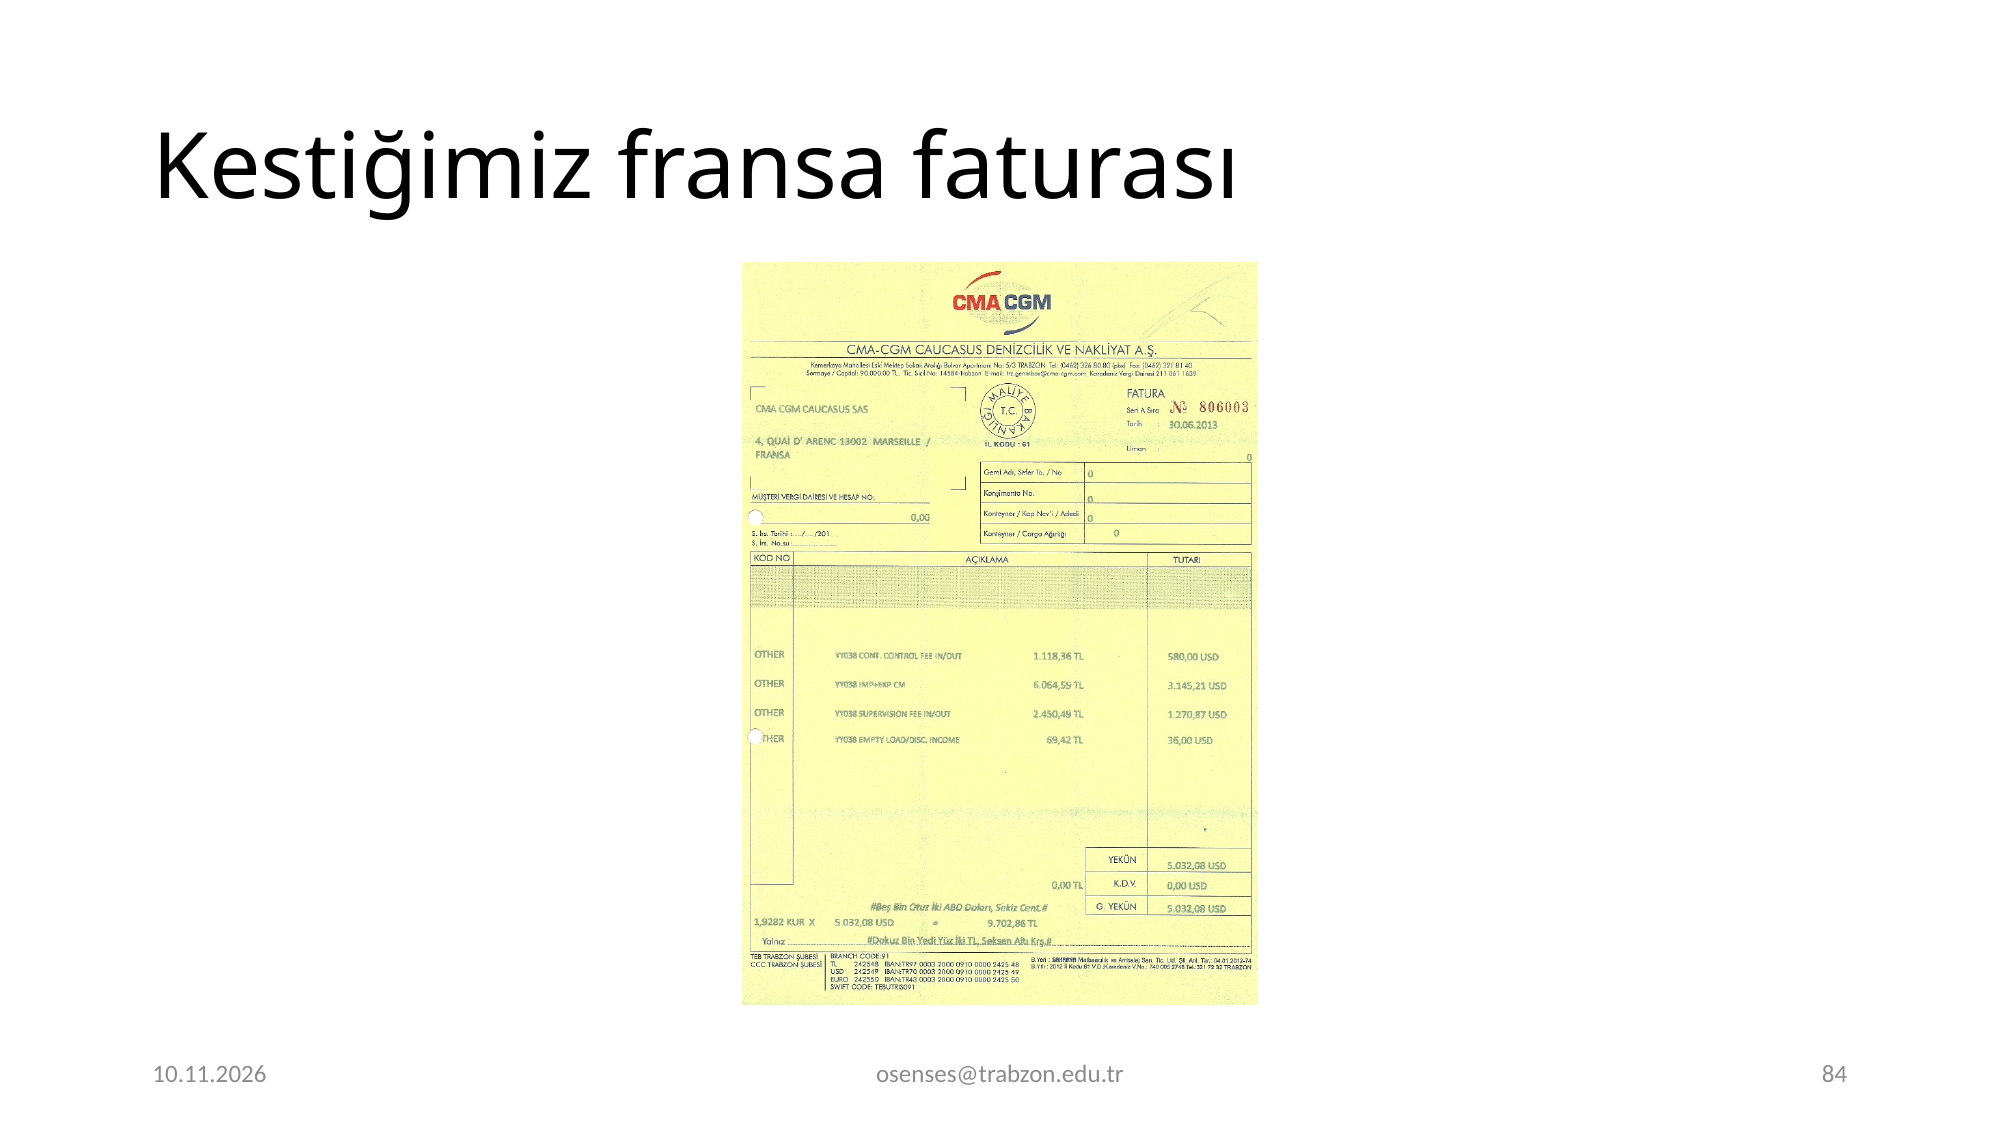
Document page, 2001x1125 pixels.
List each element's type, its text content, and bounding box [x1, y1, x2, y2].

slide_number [137, 1042, 588, 1103]
footer osenses@trabzon.edu.tr [662, 1042, 1338, 1103]
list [742, 262, 1258, 1005]
title Kestiğimiz fransa faturası [137, 59, 1863, 278]
slide_number 84 [1412, 1042, 1863, 1103]
